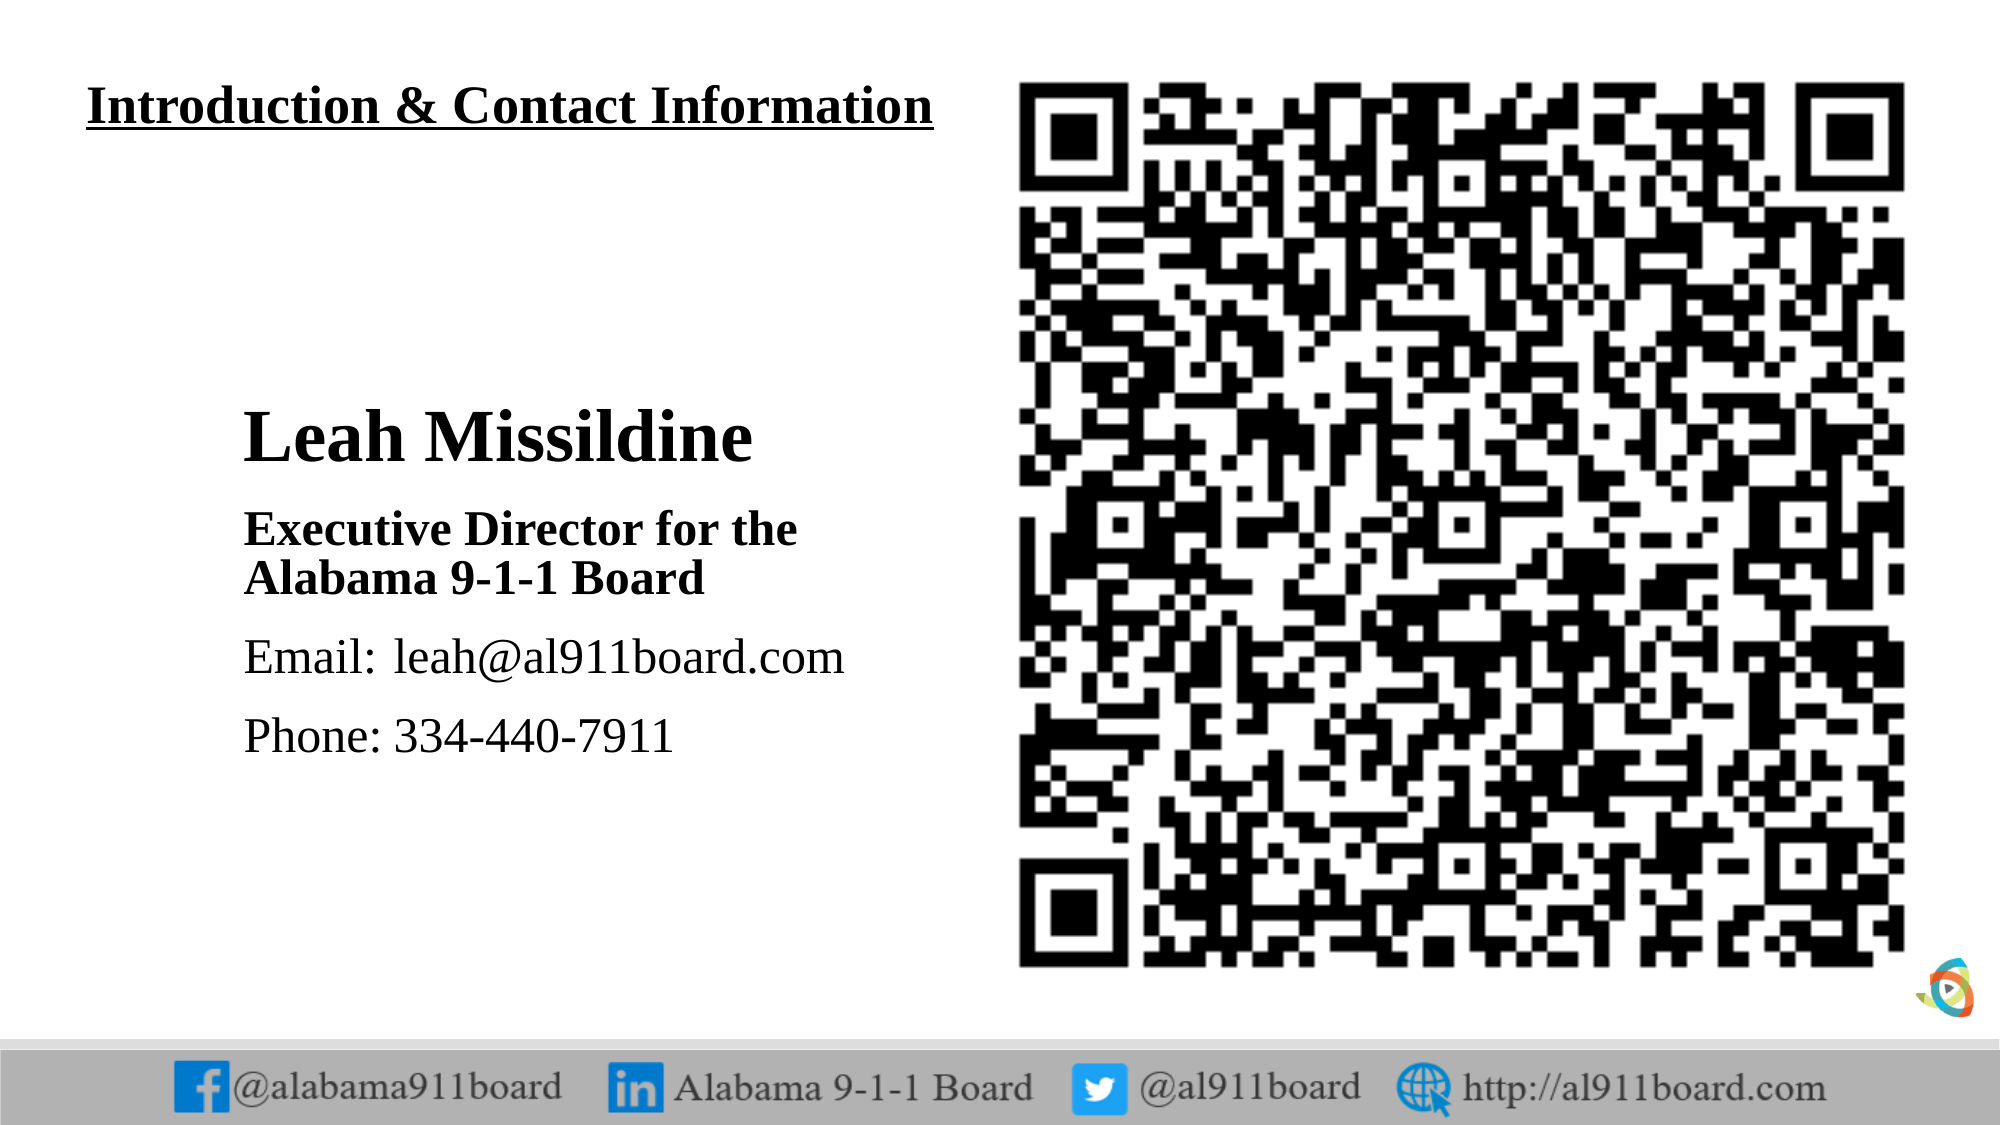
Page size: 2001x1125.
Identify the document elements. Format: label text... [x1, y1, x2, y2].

picture [137, 1049, 1866, 1125]
picture [999, 61, 1977, 1023]
text_box Leah Missildine Executive Director for the Alabama 9-1-1 Board Email: leah@al911board.com Phone: 334-440-7911 [243, 177, 917, 988]
text_box Introduction & Contact Information [71, 62, 998, 143]
